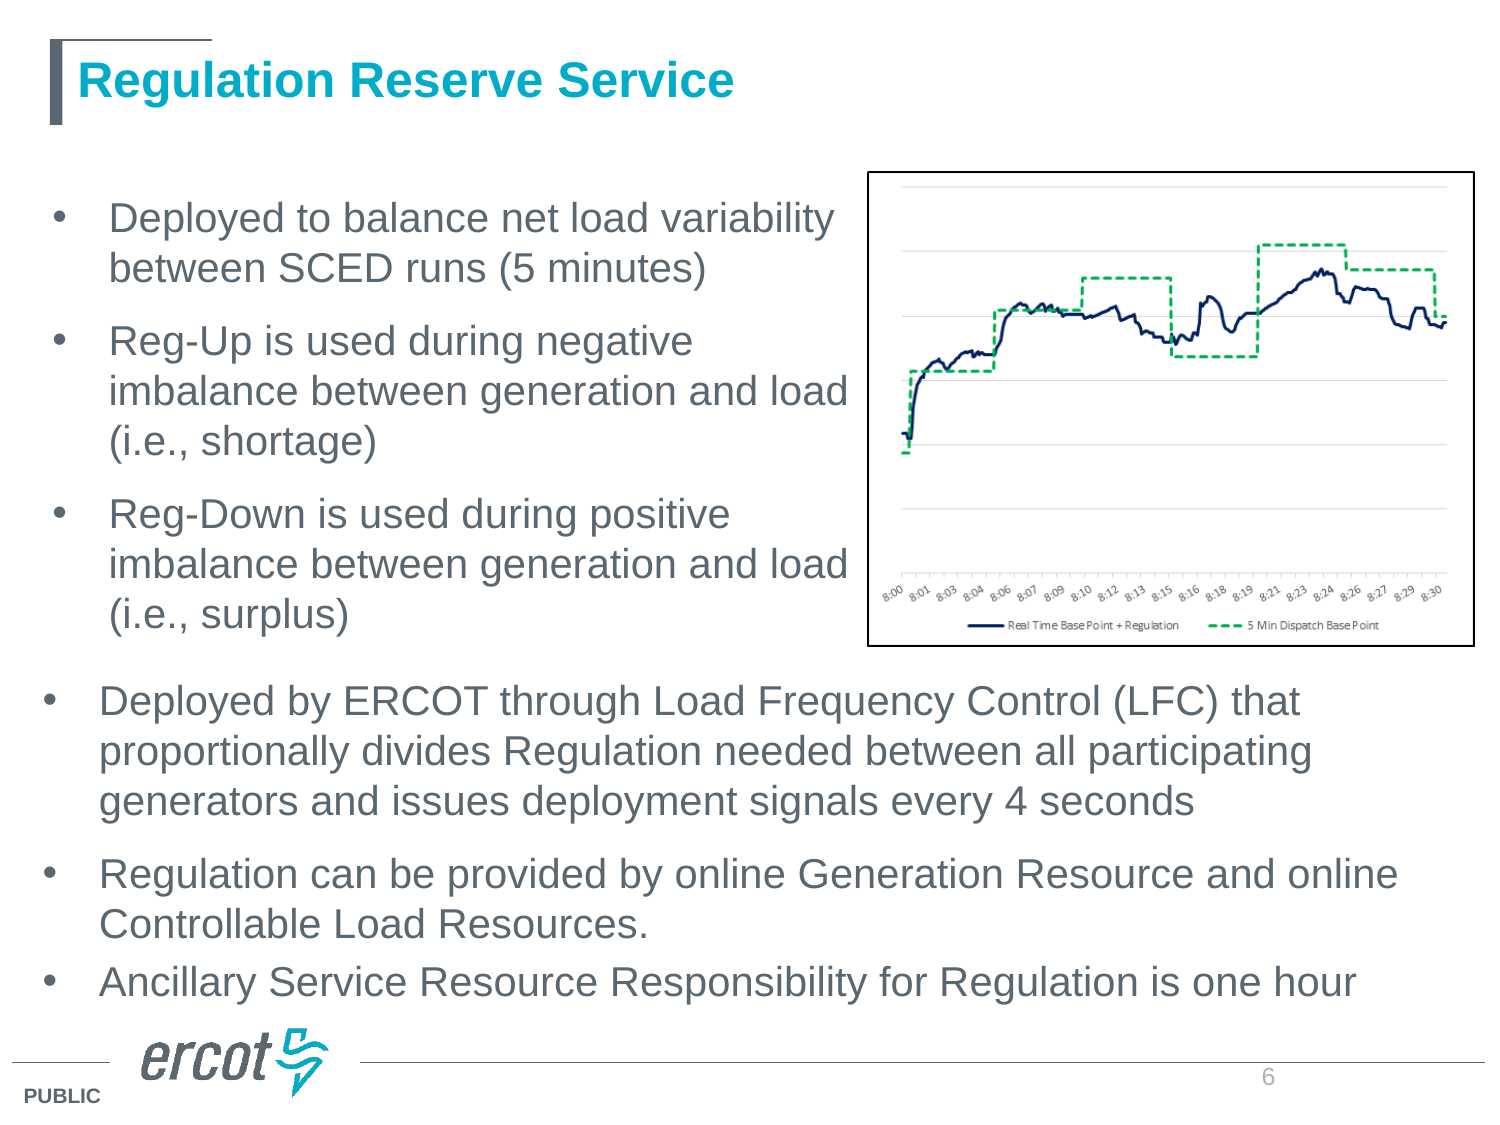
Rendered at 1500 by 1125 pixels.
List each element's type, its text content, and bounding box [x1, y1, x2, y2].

title Regulation Reserve Service [62, 39, 1450, 130]
text_box Deployed by ERCOT through Load Frequency Control (LFC) that proportionally divides Regulation needed between all participating generators and issues deployment signals every 4 seconds Regulation can be provided by online Generation Resource and online Controllable Load Resources. Ancillary Service Resource Responsibility for Regulation is one hour [27, 666, 1453, 1071]
slide_number 6 [1112, 1071, 1425, 1113]
picture [867, 171, 1476, 647]
picture [137, 1071, 332, 1100]
list Deployed to balance net load variability between SCED runs (5 minutes) Reg-Up is used during negative imbalance between generation and load (i.e., shortage) Reg-Down is used during positive imbalance between generation and load (i.e., surplus) [37, 183, 875, 666]
